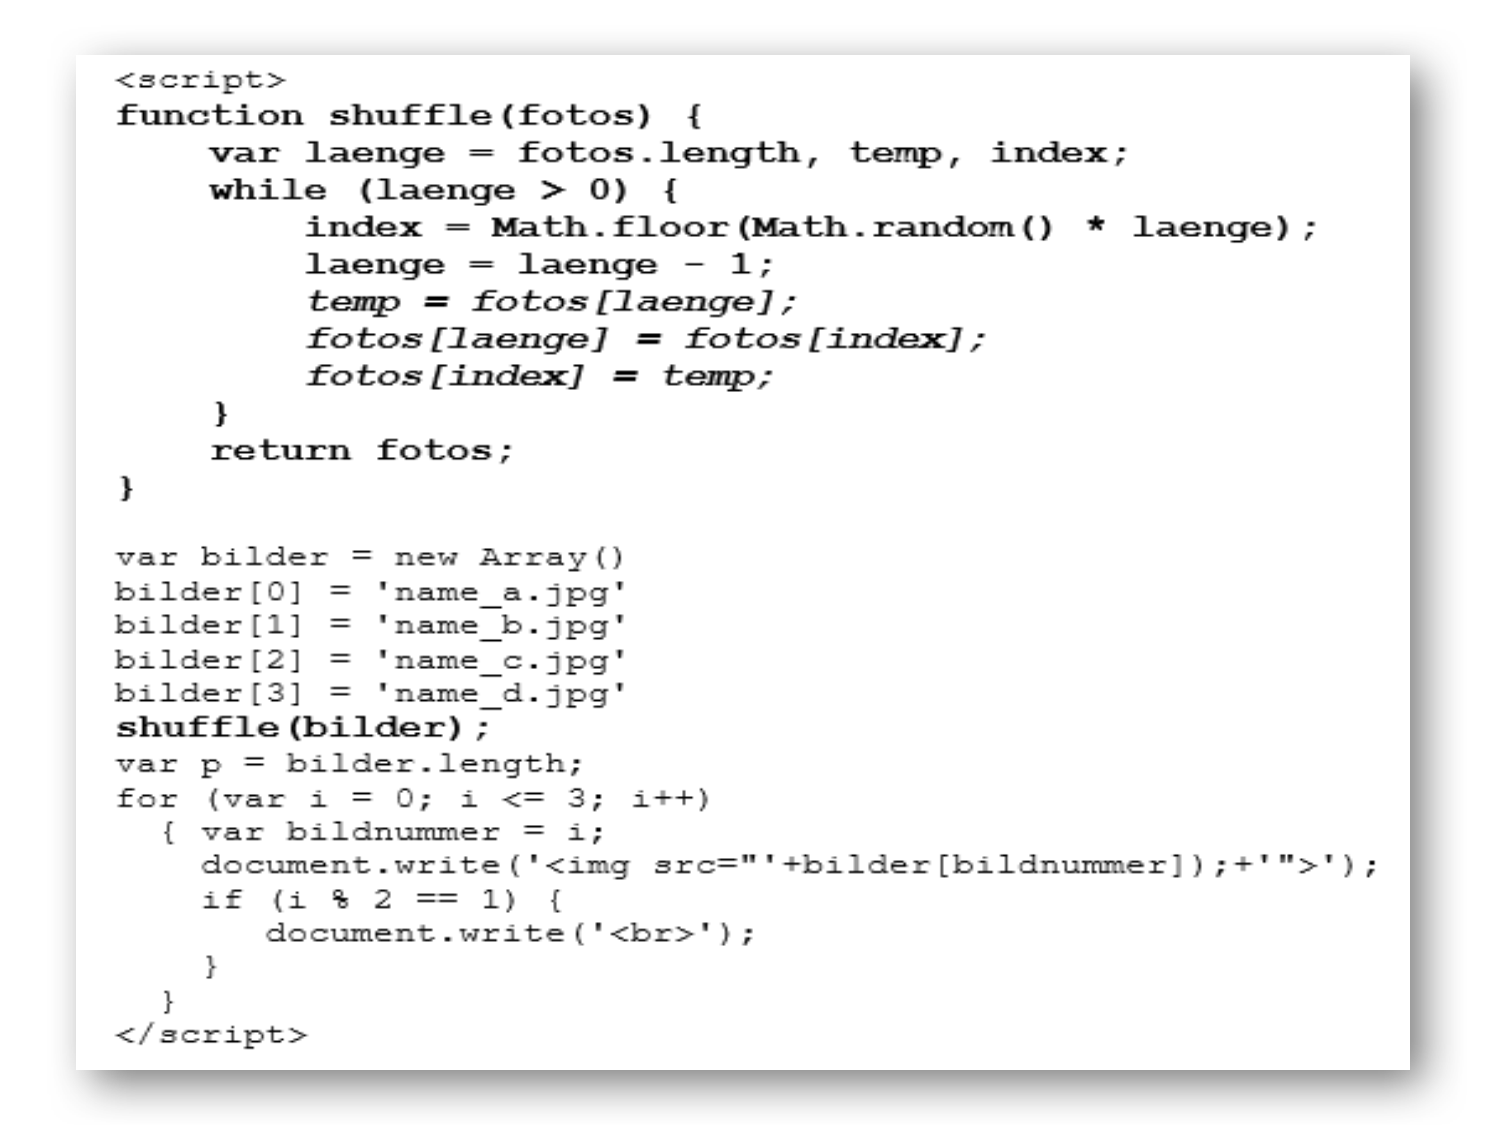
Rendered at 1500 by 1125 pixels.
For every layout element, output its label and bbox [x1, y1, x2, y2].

picture [76, 55, 1410, 1070]
